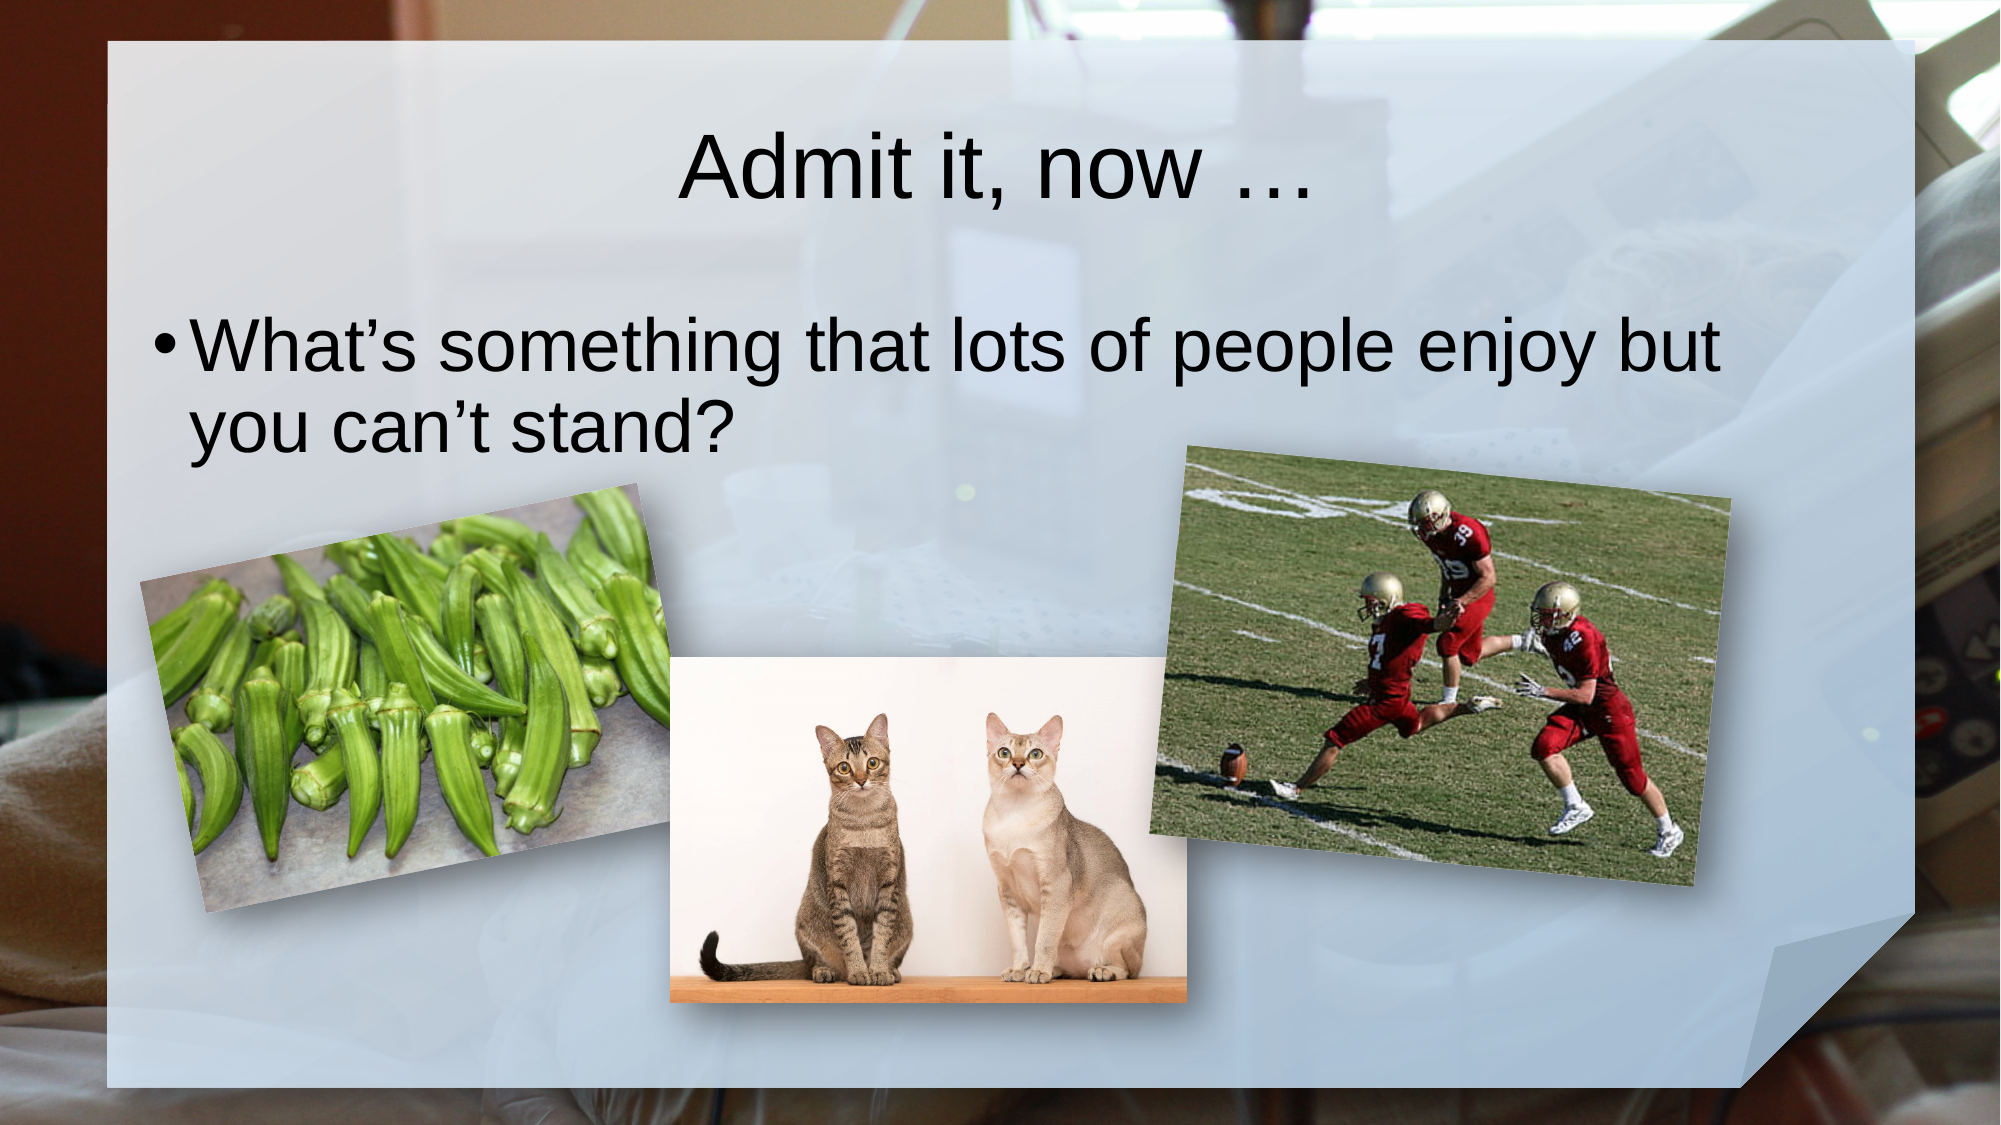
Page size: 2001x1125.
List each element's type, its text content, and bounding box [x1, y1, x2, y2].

list What’s something that lots of people enjoy but you can’t stand? [137, 299, 1863, 1014]
picture [0, 0, 2001, 1125]
title Admit it, now … [137, 59, 1863, 278]
